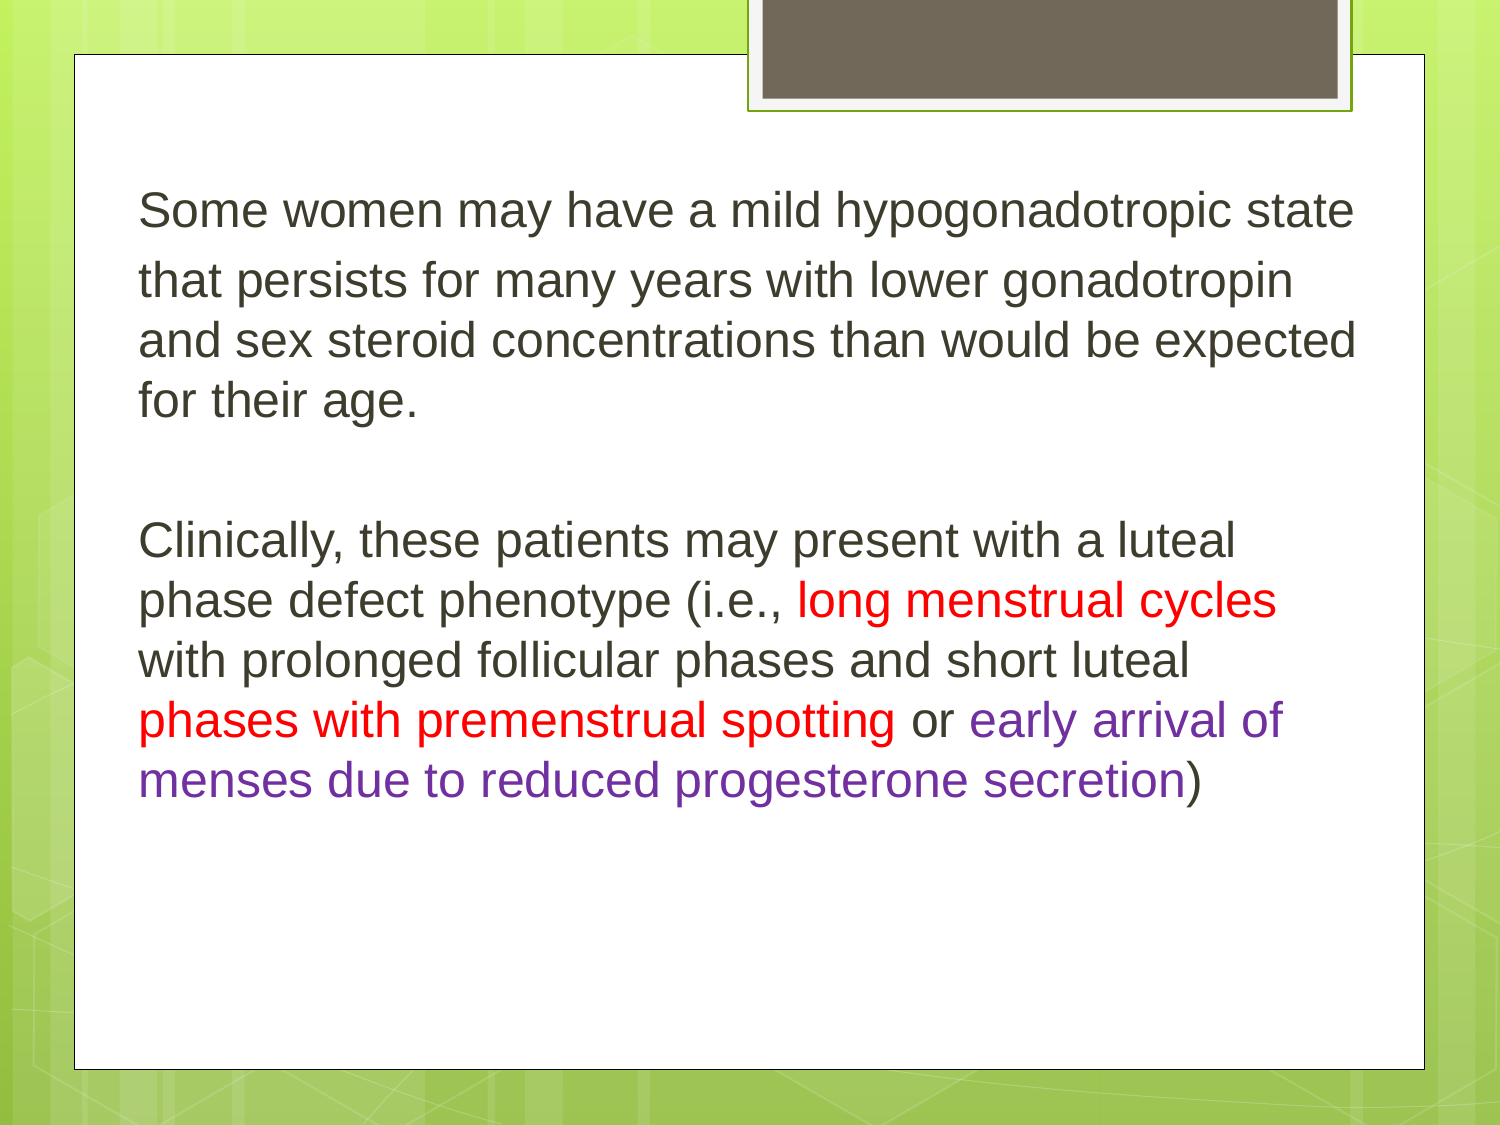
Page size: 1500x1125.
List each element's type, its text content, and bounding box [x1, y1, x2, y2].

list Some women may have a mild hypogonadotropic state that persists for many years with lower gonadotropin and sex steroid concentrations than would be expected for their age. Clinically, these patients may present with a luteal phase defect phenotype (i.e., long menstrual cycles with prolonged follicular phases and short luteal phases with premenstrual spotting or early arrival of menses due to reduced progesterone secretion) [112, 99, 1375, 1025]
